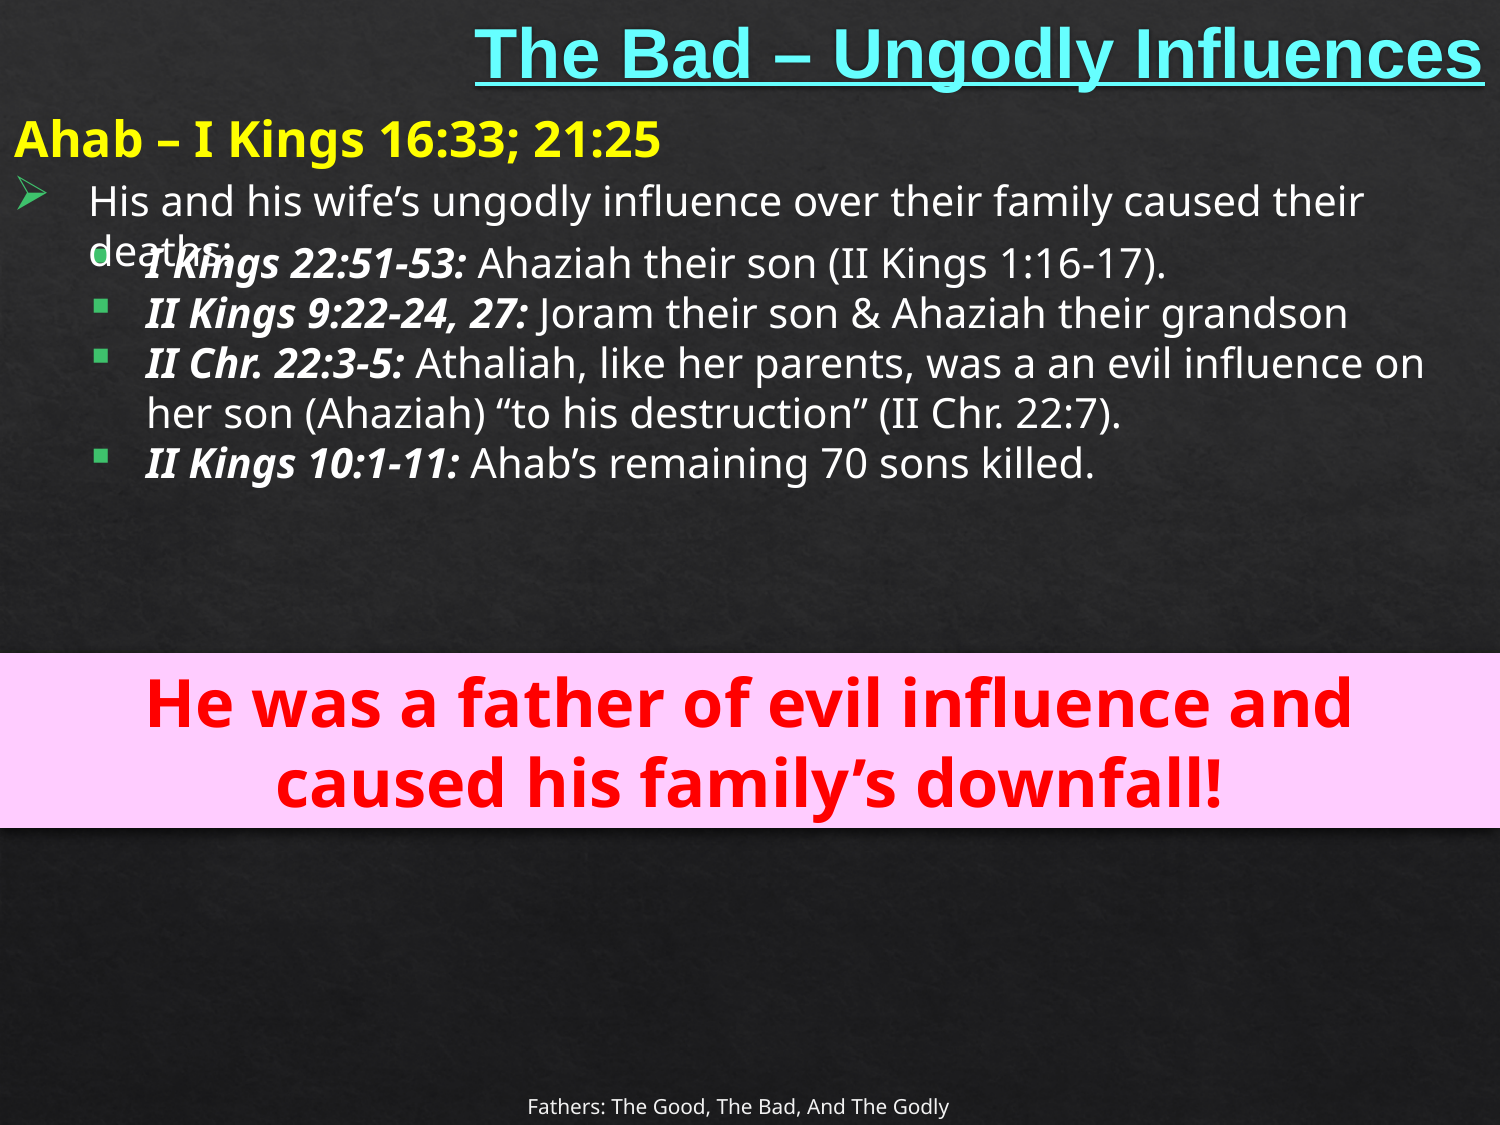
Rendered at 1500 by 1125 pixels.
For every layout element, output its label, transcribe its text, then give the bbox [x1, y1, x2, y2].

title The Bad – Ungodly Influences [0, 0, 1500, 99]
text_box He was a father of evil influence and caused his family’s downfall! [0, 653, 1500, 828]
footer Fathers: The Good, The Bad, And The Godly [512, 1087, 988, 1125]
text_box His and his wife’s ungodly influence over their family caused their deaths: [0, 167, 1499, 282]
text_box I Kings 22:51-53: Ahaziah their son (II Kings 1:16-17). II Kings 9:22-24, 27: Joram their son & Ahaziah their grandson II Chr. 22:3-5: Athaliah, like her parents, was a an evil influence on her son (Ahaziah) “to his destruction” (II Chr. 22:7). II Kings 10:1-11: Ahab’s remaining 70 sons killed. [0, 229, 1500, 495]
text_box Ahab – I Kings 16:33; 21:25 [0, 99, 1500, 175]
